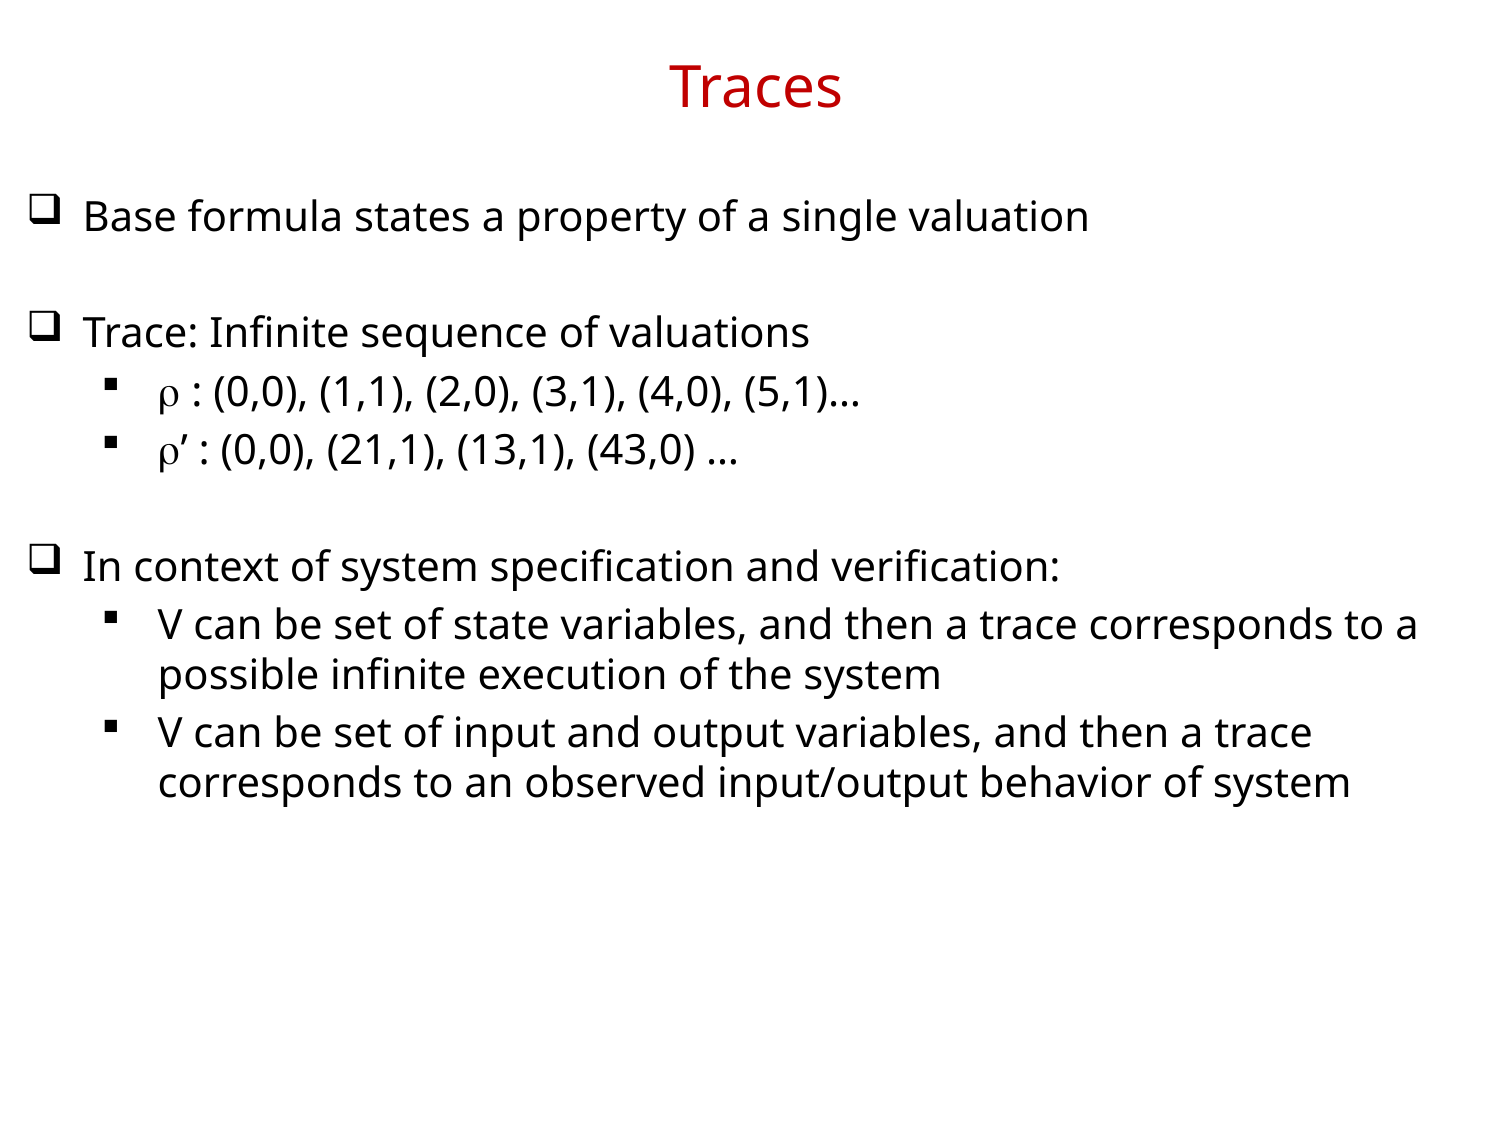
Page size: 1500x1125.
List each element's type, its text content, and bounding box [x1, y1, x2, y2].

text_box Base formula states a property of a single valuation Trace: Infinite sequence of valuations r : (0,0), (1,1), (2,0), (3,1), (4,0), (5,1)… r’ : (0,0), (21,1), (13,1), (43,0) … In context of system specification and verification: V can be set of state variables, and then a trace corresponds to a possible infinite execution of the system V can be set of input and output variables, and then a trace corresponds to an observed input/output behavior of system [11, 182, 1487, 1008]
title Traces [112, 24, 1400, 143]
